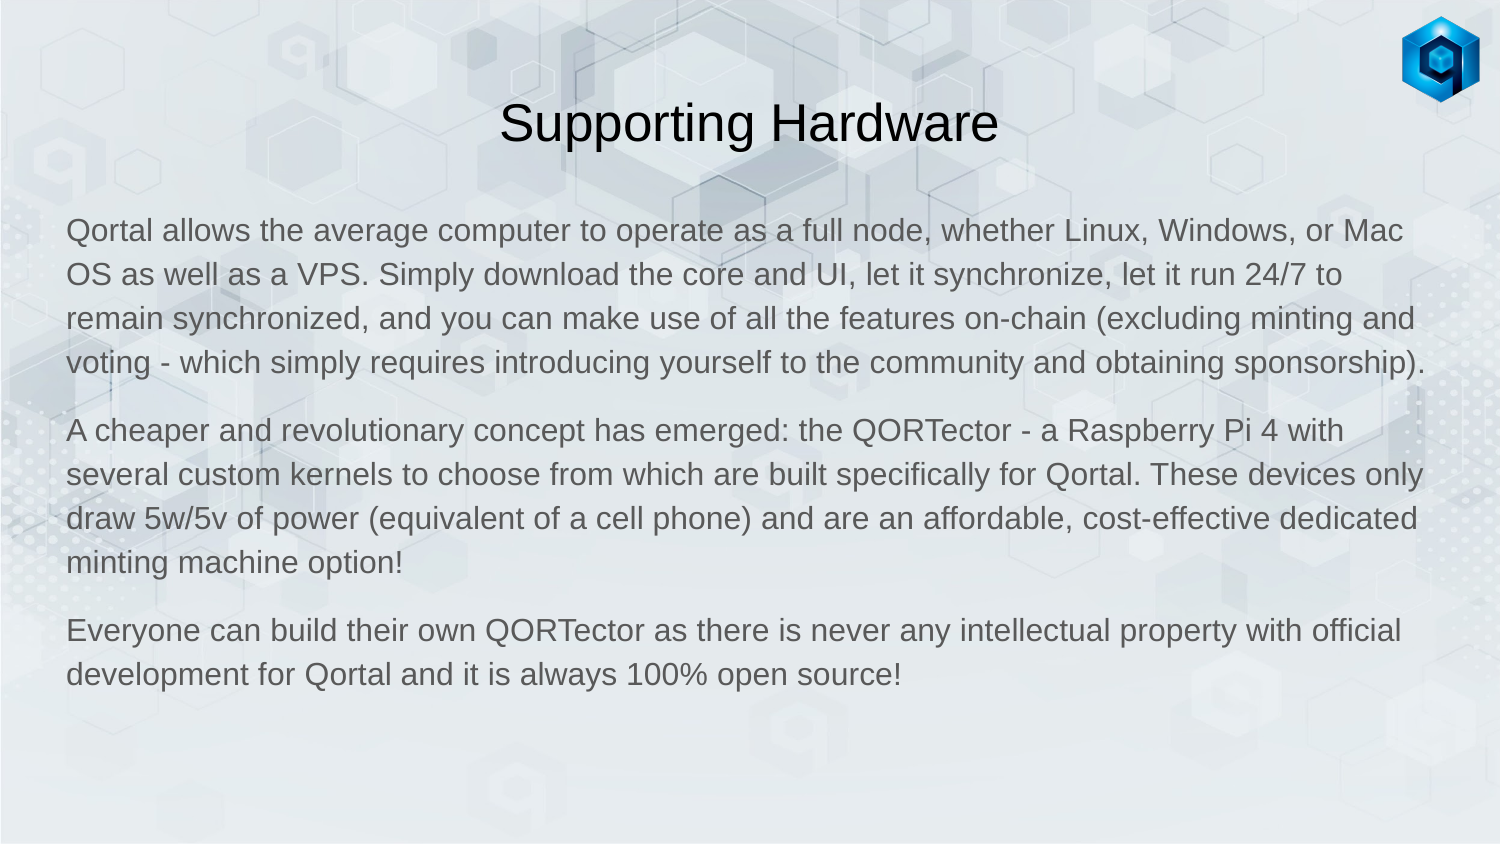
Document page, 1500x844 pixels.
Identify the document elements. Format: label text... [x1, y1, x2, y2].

picture [0, 0, 1500, 844]
title Supporting Hardware [51, 72, 1449, 167]
list Qortal allows the average computer to operate as a full node, whether Linux, Windows, or Mac OS as well as a VPS. Simply download the core and UI, let it synchronize, let it run 24/7 to remain synchronized, and you can make use of all the features on-chain (excluding minting and voting - which simply requires introducing yourself to the community and obtaining sponsorship). A cheaper and revolutionary concept has emerged: the QORTector - a Raspberry Pi 4 with several custom kernels to choose from which are built specifically for Qortal. These devices only draw 5w/5v of power (equivalent of a cell phone) and are an affordable, cost-effective dedicated minting machine option! Everyone can build their own QORTector as there is never any intellectual property with official development for Qortal and it is always 100% open source! [51, 189, 1449, 750]
